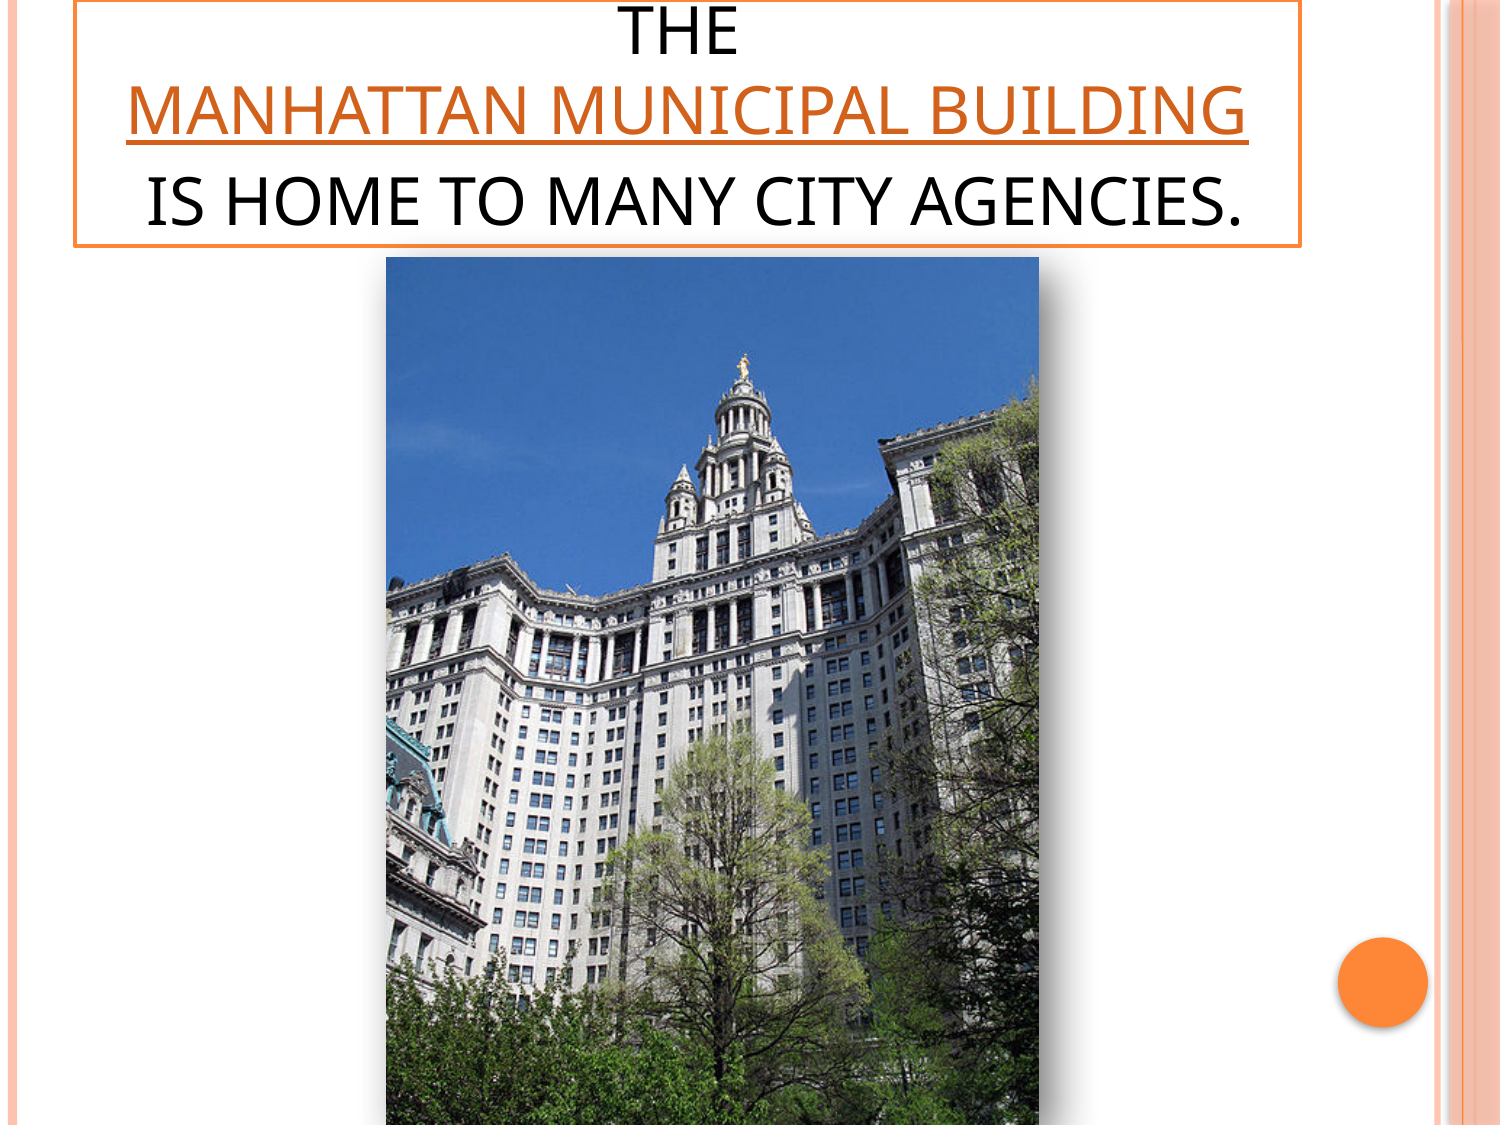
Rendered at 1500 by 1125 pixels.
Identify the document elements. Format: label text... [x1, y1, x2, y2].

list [386, 257, 1040, 1125]
title The Manhattan Municipal Building is home to many city agencies. [73, 0, 1302, 248]
